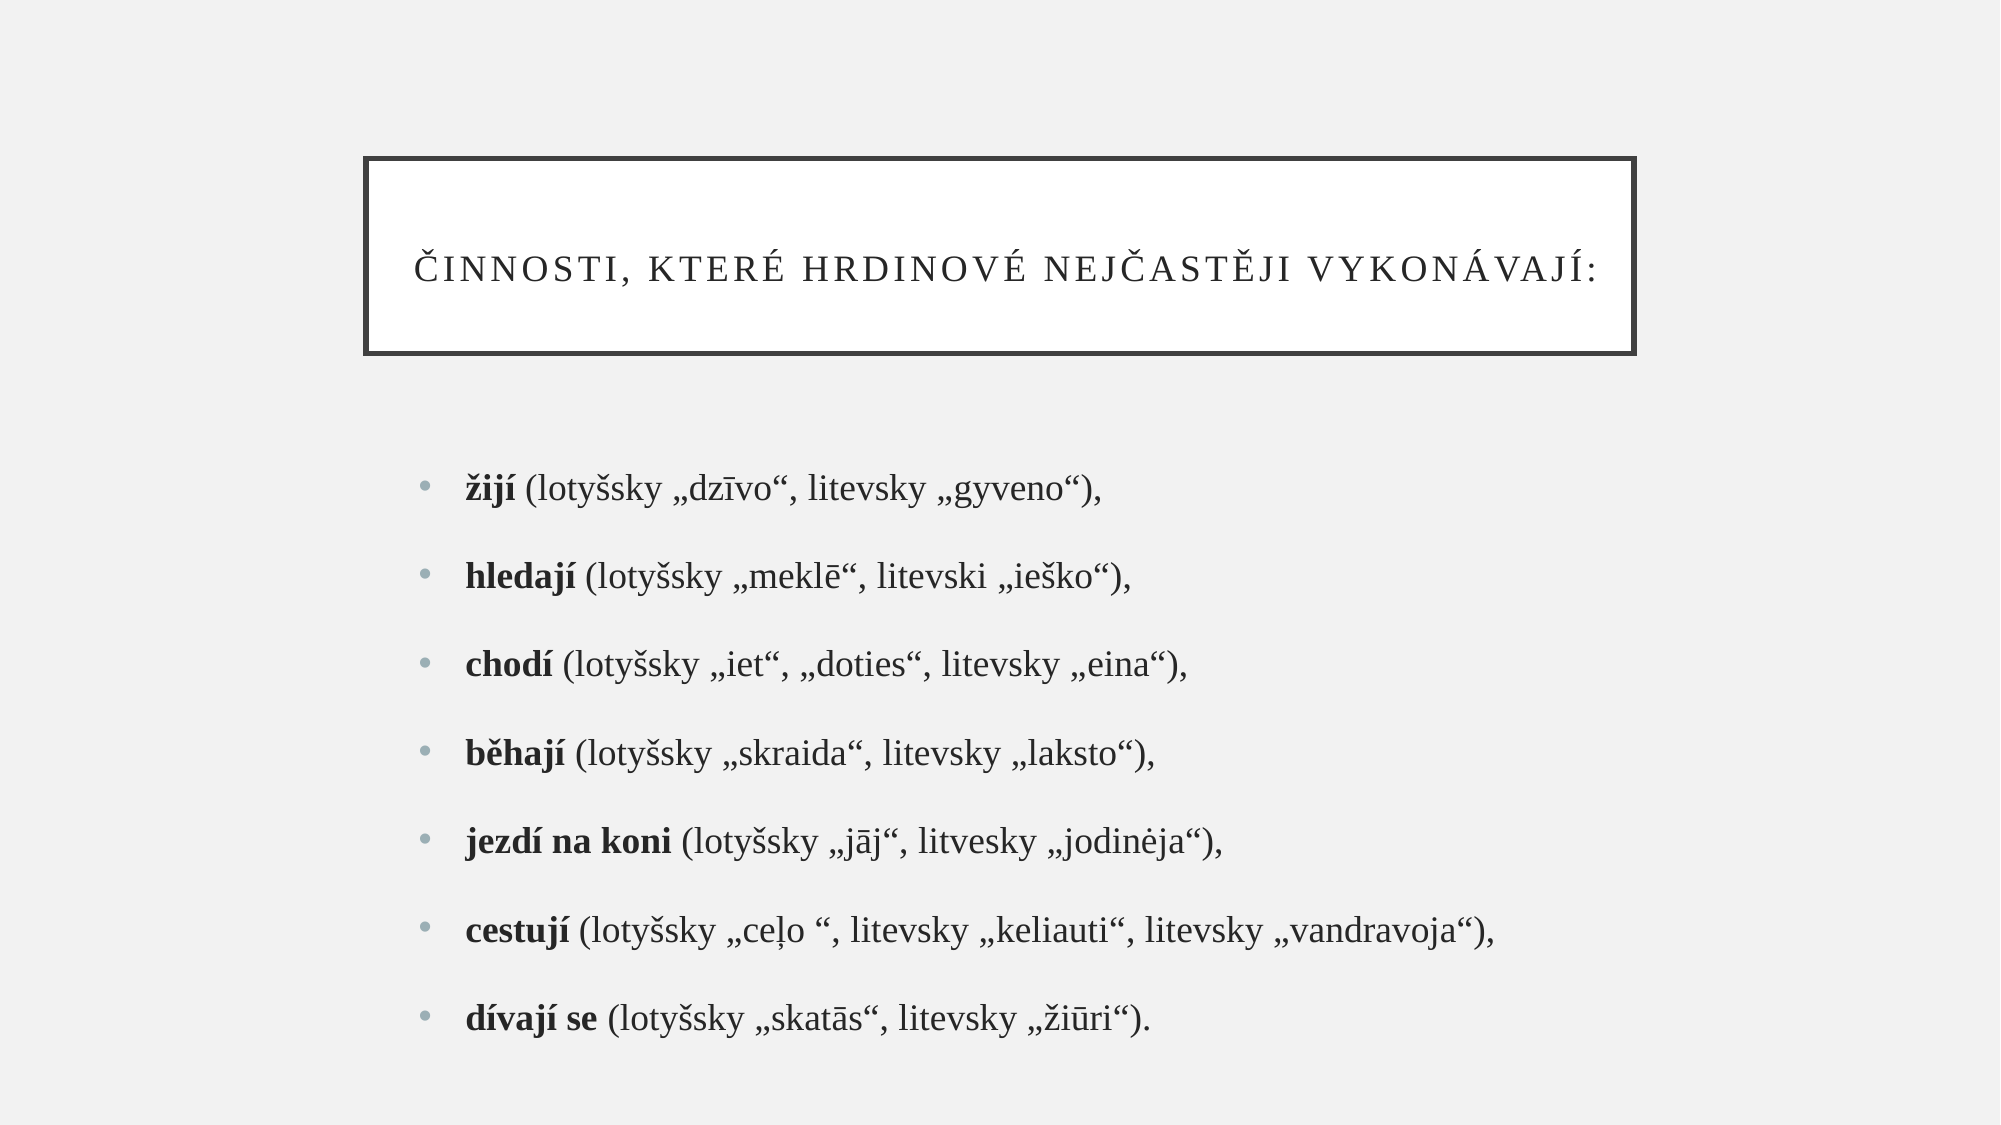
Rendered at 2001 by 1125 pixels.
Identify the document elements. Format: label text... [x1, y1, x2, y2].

title činnosti, které hrdinové nejčastěji vykonávají: [363, 156, 1637, 356]
list žijí (lotyšsky „dzīvo“, litevsky „gyveno“), hledají (lotyšsky „meklē“, litevski „ieško“), chodí (lotyšsky „iet“, „doties“, litevsky „eina“), běhají (lotyšsky „skraida“, litevsky „laksto“), jezdí na koni (lotyšsky „jāj“, litvesky „jodinėja“), cestují (lotyšsky „ceļo “, litevsky „keliauti“, litevsky „vandravoja“), dívají se (lotyšsky „skatās“, litevsky „žiūri“). [366, 432, 1634, 942]
